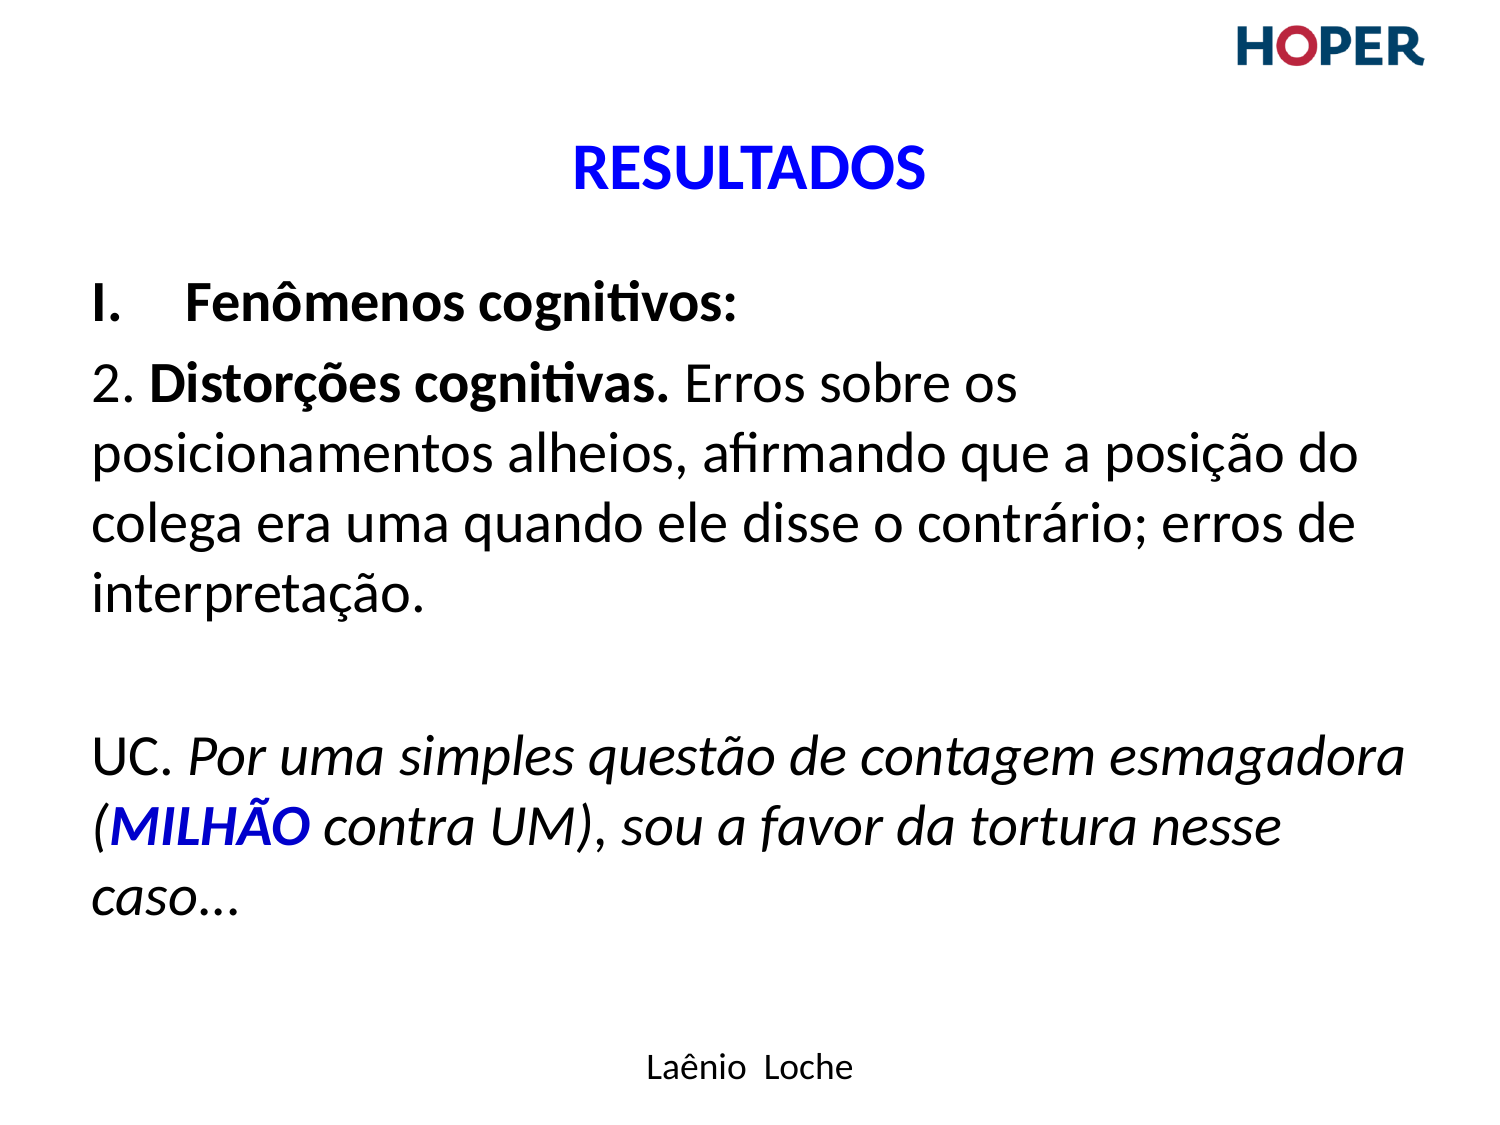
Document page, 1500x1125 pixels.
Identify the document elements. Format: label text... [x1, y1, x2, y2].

title Resultados [75, 98, 1425, 228]
list Fenômenos cognitivos: 2. Distorções cognitivas. Erros sobre os posicionamentos alheios, afirmando que a posição do colega era uma quando ele disse o contrário; erros de interpretação. UC. Por uma simples questão de contagem esmagadora (MILHÃO contra UM), sou a favor da tortura nesse caso... [76, 255, 1427, 1035]
picture [1234, 22, 1461, 71]
